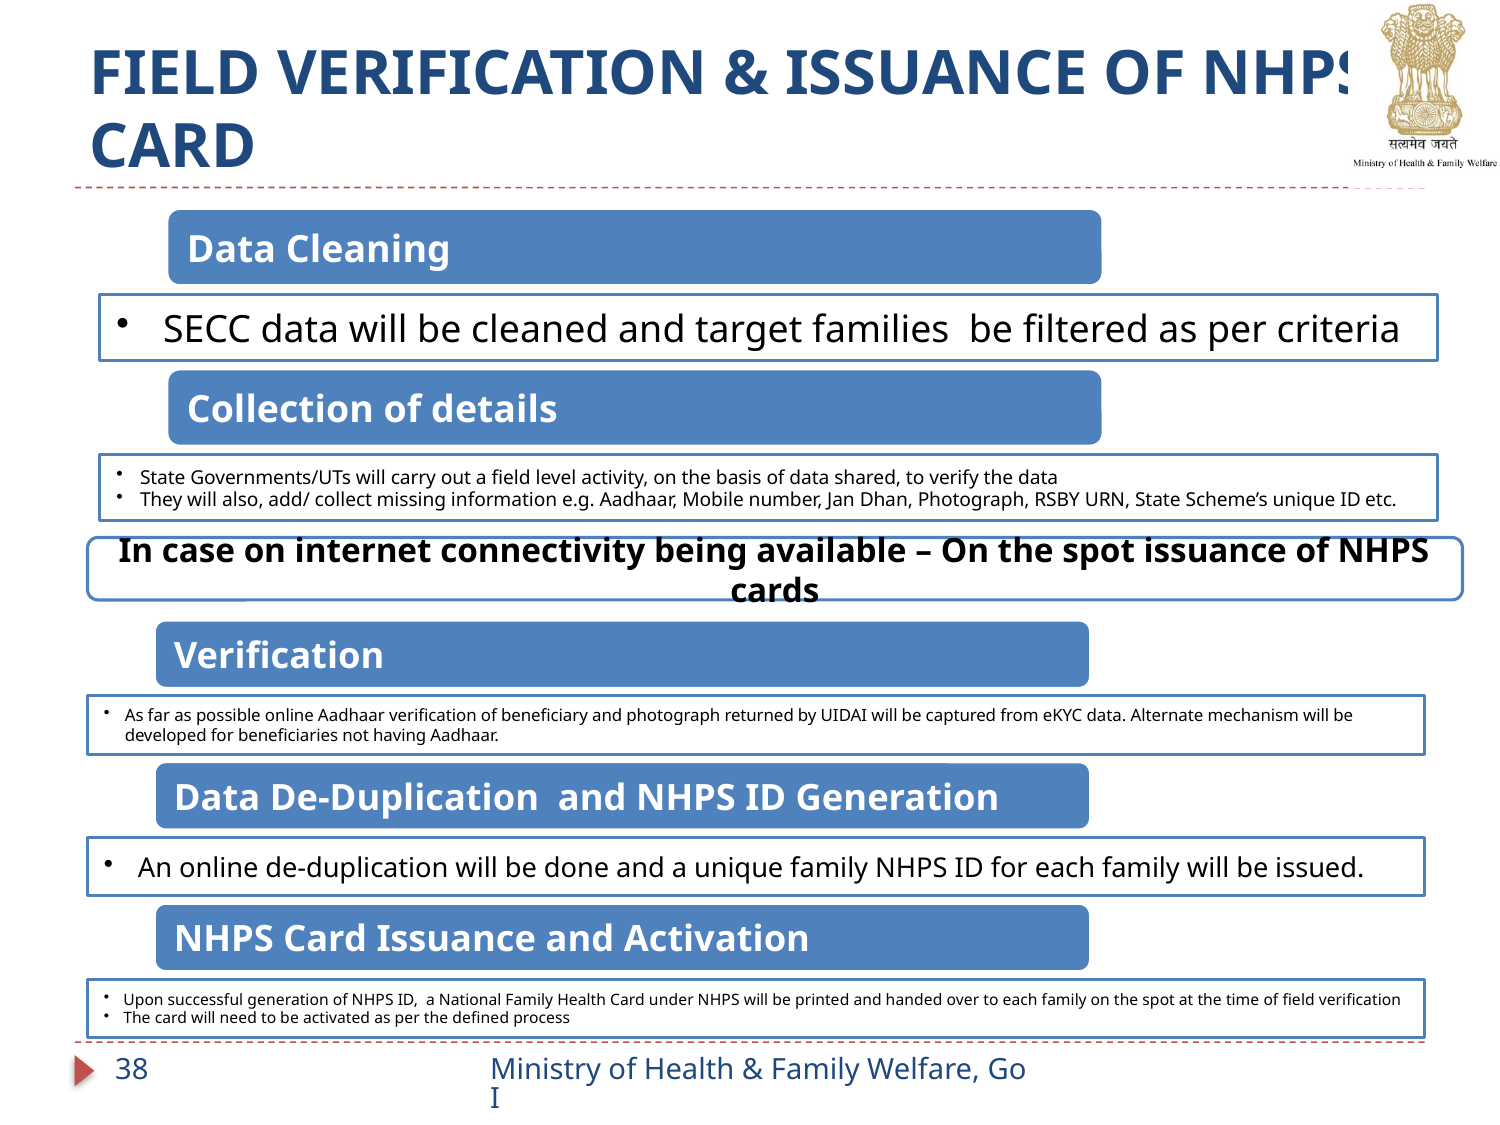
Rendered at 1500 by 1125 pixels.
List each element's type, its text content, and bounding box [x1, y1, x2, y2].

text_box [87, 612, 1426, 1038]
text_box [99, 199, 1438, 522]
text_box In case on internet connectivity being available – On the spot issuance of NHPS cards [85, 535, 1465, 602]
picture [1347, 0, 1500, 188]
title FIELD VERIFICATION & ISSUANCE OF NHPS CARD [75, 24, 1342, 188]
footer Ministry of Health & Family Welfare, GoI [475, 1051, 1051, 1103]
slide_number 38 [100, 1051, 426, 1103]
